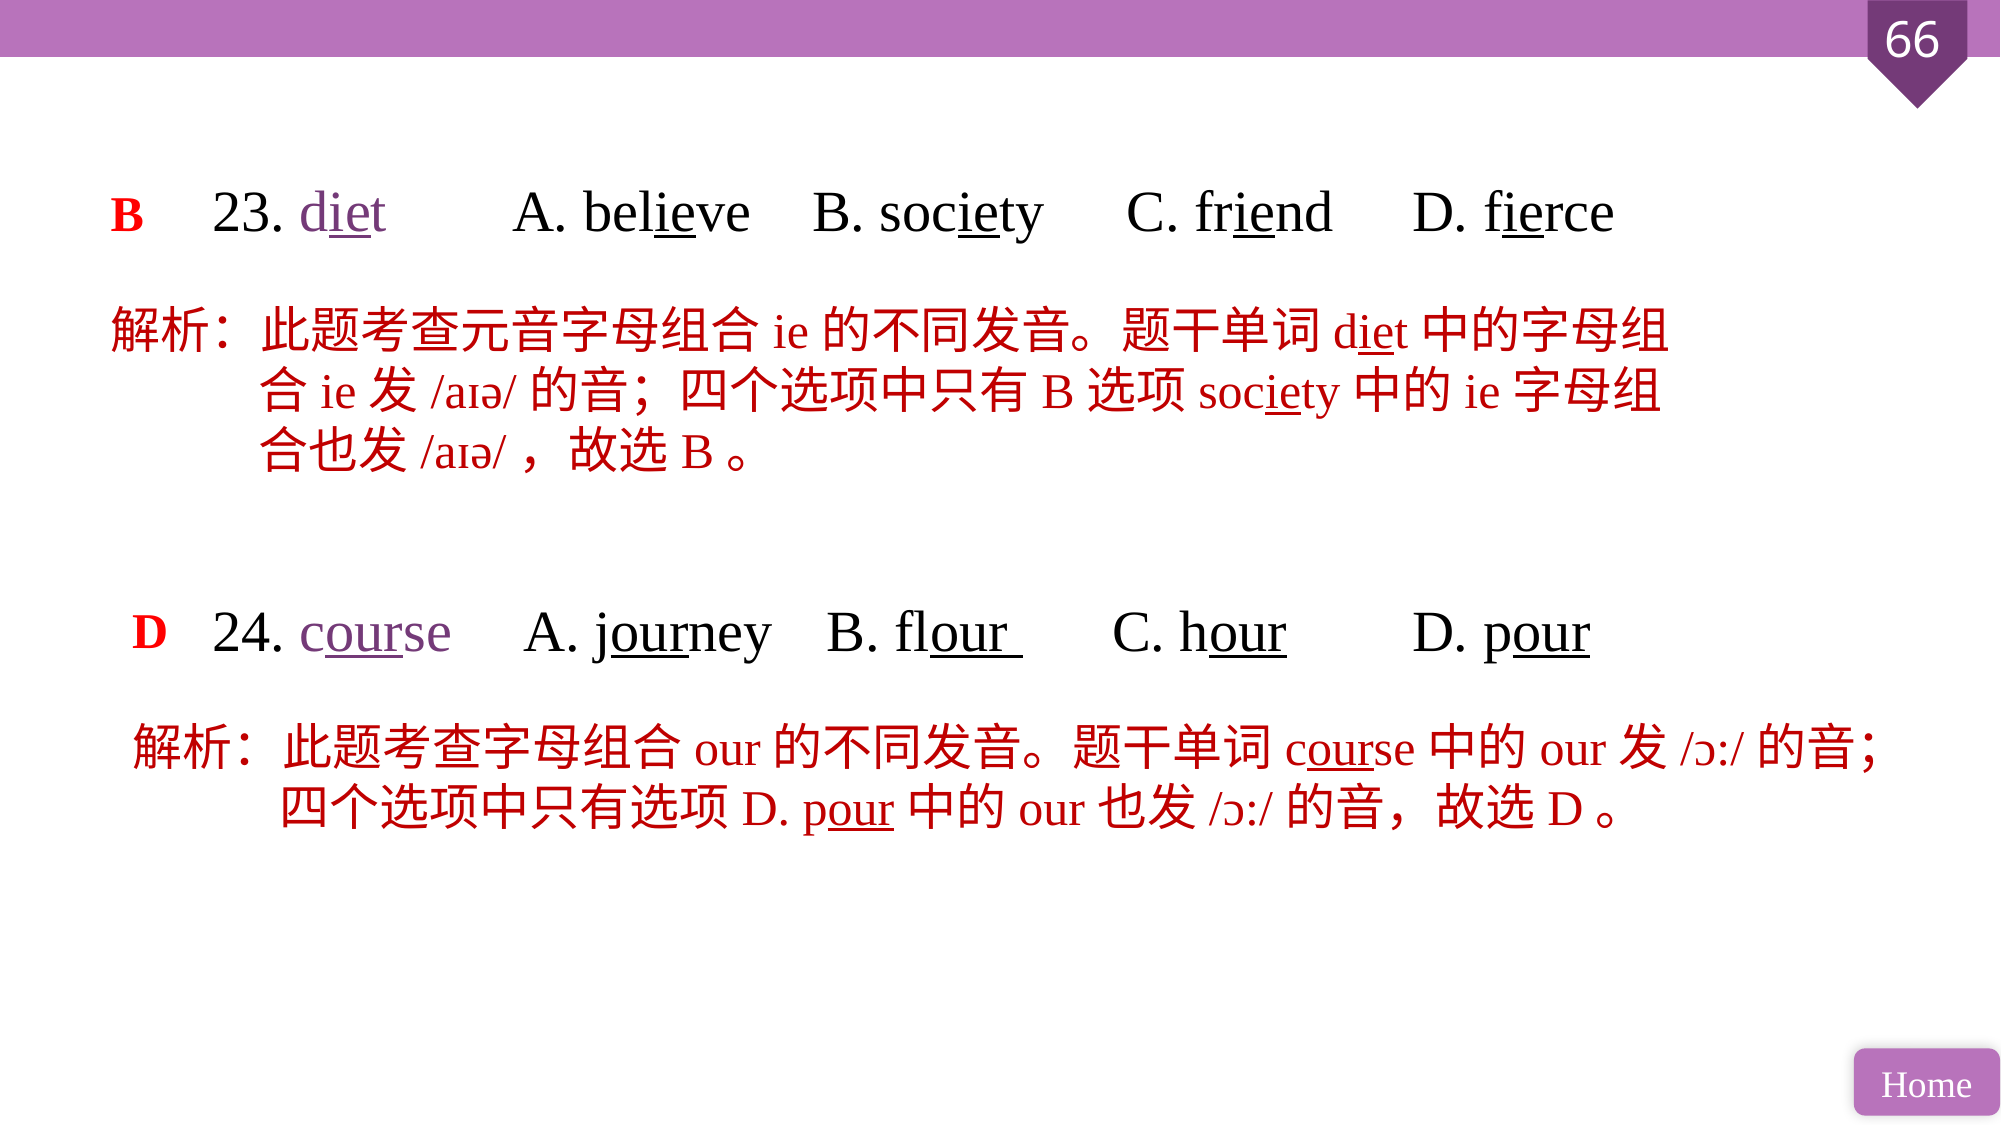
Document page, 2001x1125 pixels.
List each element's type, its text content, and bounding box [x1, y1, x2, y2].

text_box B [95, 173, 170, 249]
text_box 23. diet A. believe B. society C. friend D. fierce 24. course A. journey B. flour C. hour D. pour [197, 151, 1952, 671]
text_box 解析：此题考查字母组合our的不同发音。题干单词course中的our发/ɔ:/的音；四个选项中只有选项D. pour中的our也发/ɔ:/的音，故选D。 [117, 707, 1940, 843]
text_box 解析：此题考查元音字母组合ie的不同发音。题干单词diet中的字母组合ie发/aɪə/的音；四个选项中只有B选项society中的ie字母组合也发/aɪə/，故选B。 [96, 291, 1700, 487]
text_box D [117, 590, 191, 666]
